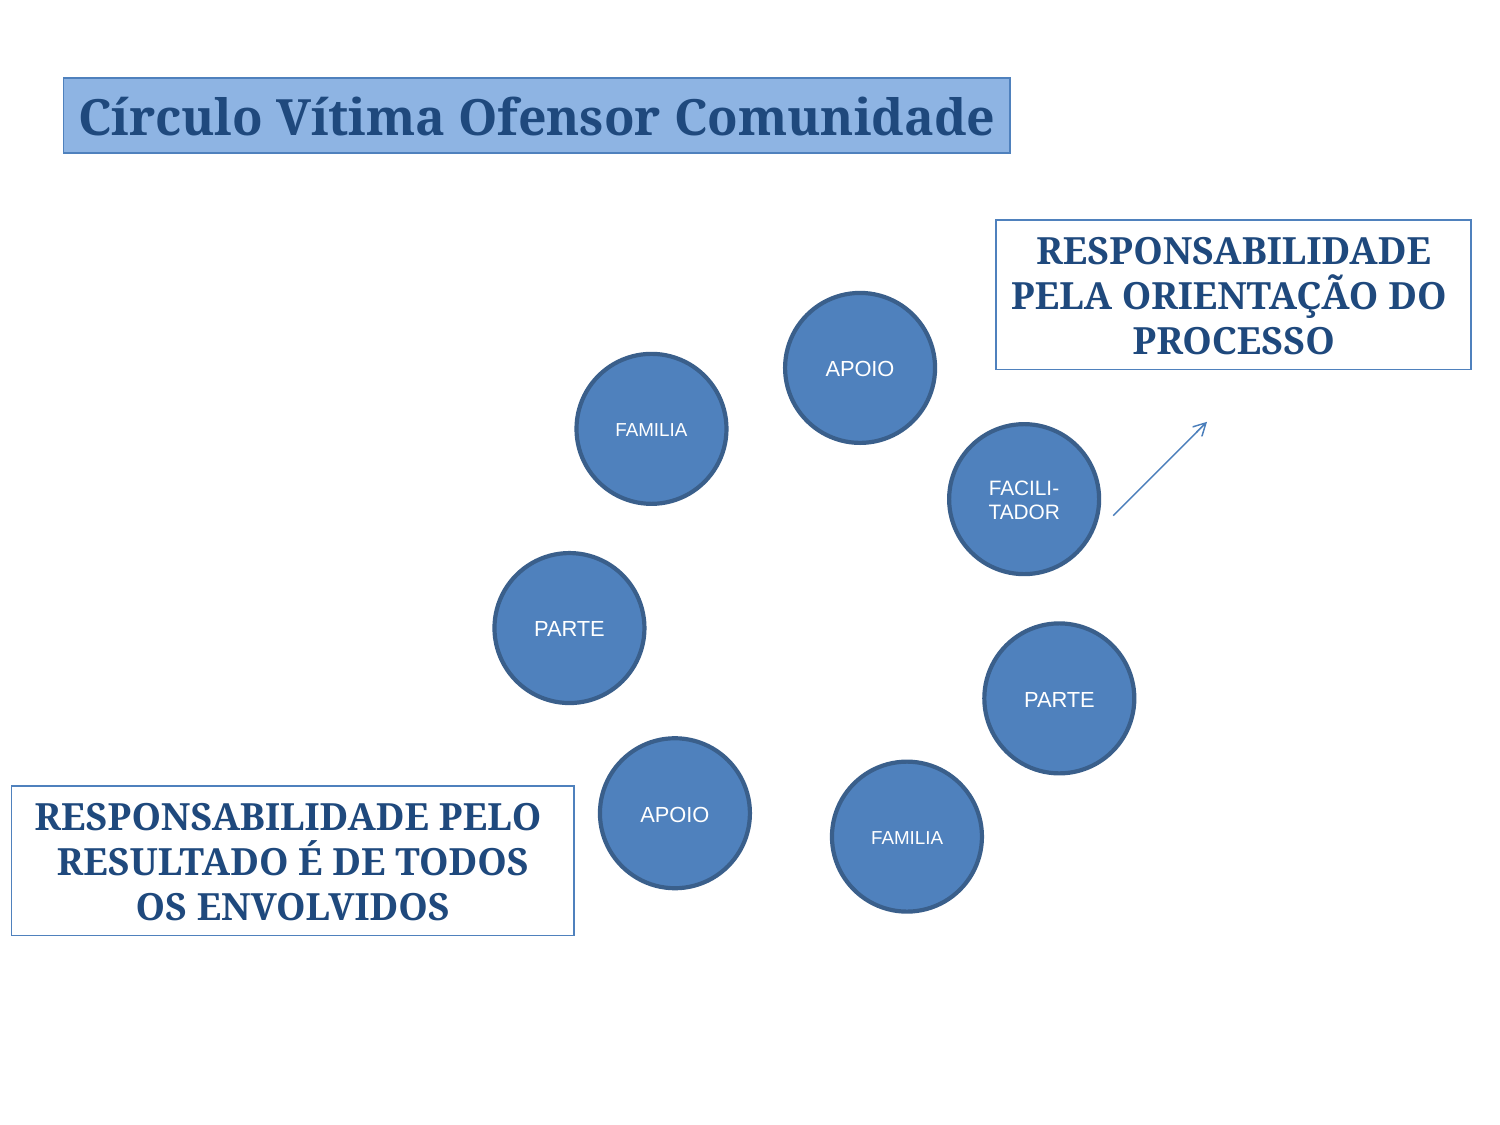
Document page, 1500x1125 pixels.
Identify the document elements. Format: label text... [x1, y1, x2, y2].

text_box RESPONSABILIDADE PELO RESULTADO É DE TODOS OS ENVOLVIDOS [11, 785, 575, 936]
text_box FACILI-TADOR [947, 422, 1102, 577]
text_box APOIO [782, 290, 938, 446]
text_box FAMILIA [574, 351, 729, 506]
text_box RESPONSABILIDADE PELA ORIENTAÇÃO DO PROCESSO [996, 219, 1472, 370]
text_box PARTE [982, 621, 1137, 776]
text_box Círculo Vítima Ofensor Comunidade [63, 78, 1011, 153]
text_box APOIO [597, 736, 753, 891]
text_box PARTE [492, 550, 647, 706]
text_box FAMILIA [829, 759, 985, 914]
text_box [1112, 421, 1208, 516]
